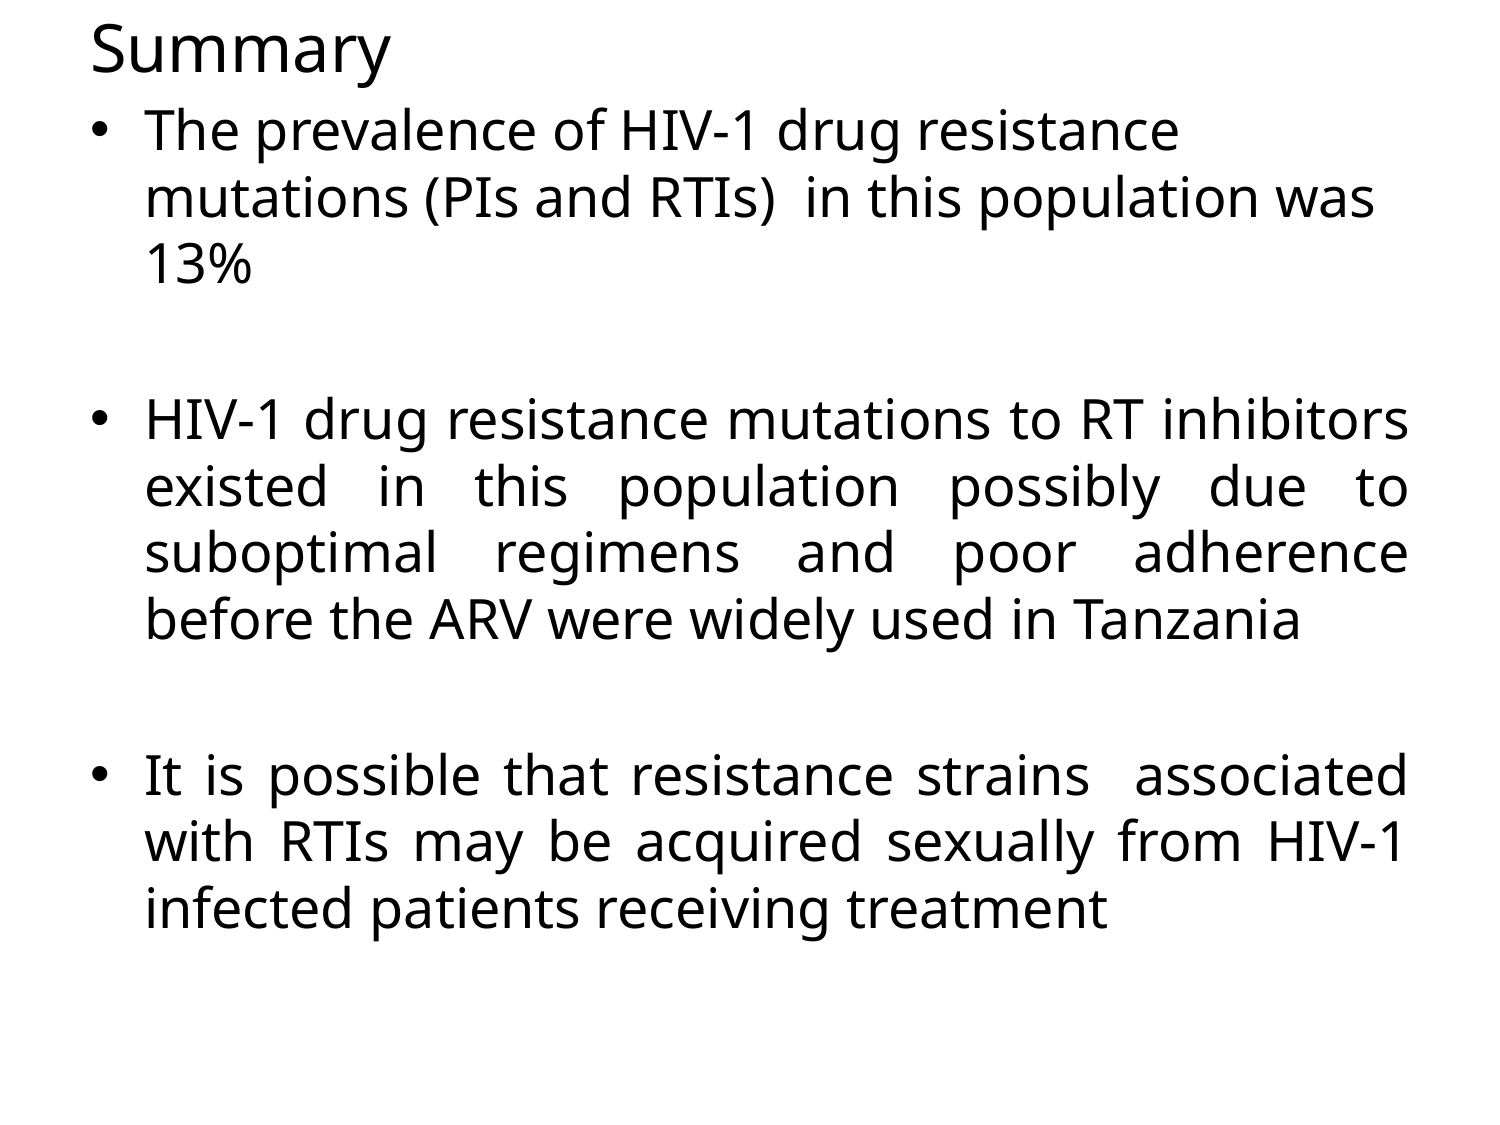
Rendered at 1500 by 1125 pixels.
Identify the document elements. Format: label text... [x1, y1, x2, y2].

list The prevalence of HIV-1 drug resistance mutations (PIs and RTIs) in this population was 13% HIV-1 drug resistance mutations to RT inhibitors existed in this population possibly due to suboptimal regimens and poor adherence before the ARV were widely used in Tanzania It is possible that resistance strains associated with RTIs may be acquired sexually from HIV-1 infected patients receiving treatment [75, 87, 1425, 1005]
title Summary [75, 0, 1425, 87]
